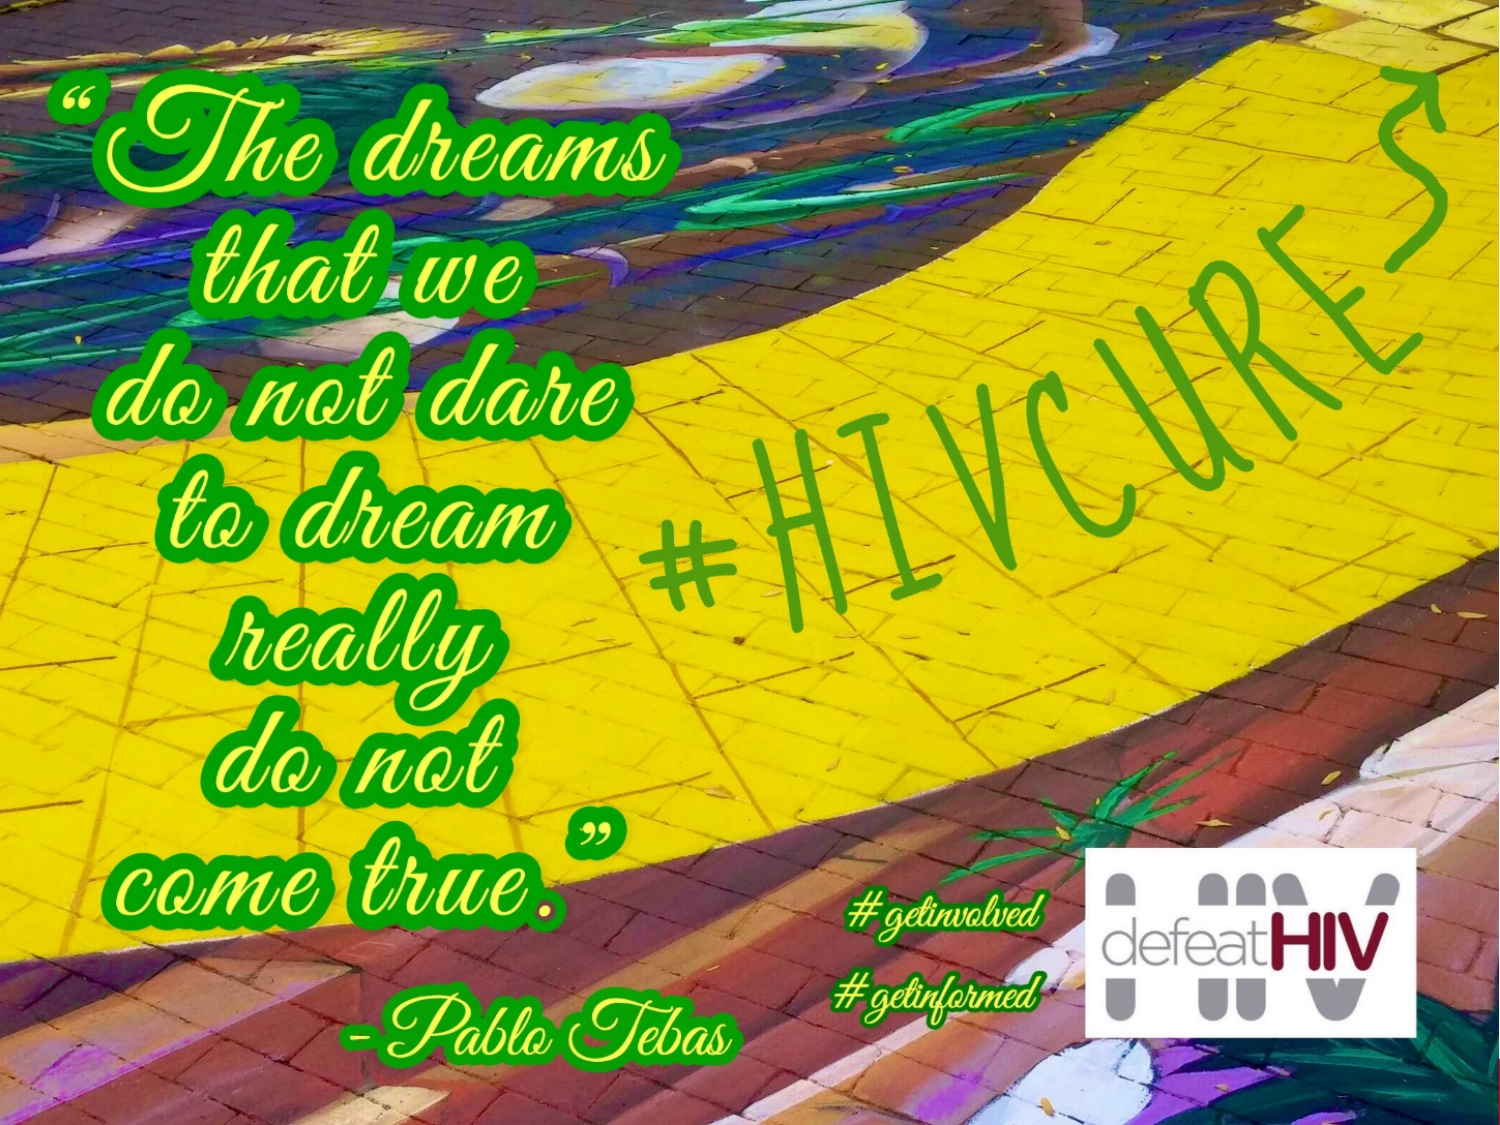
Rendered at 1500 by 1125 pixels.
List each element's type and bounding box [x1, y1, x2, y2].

list [0, 0, 1499, 1125]
